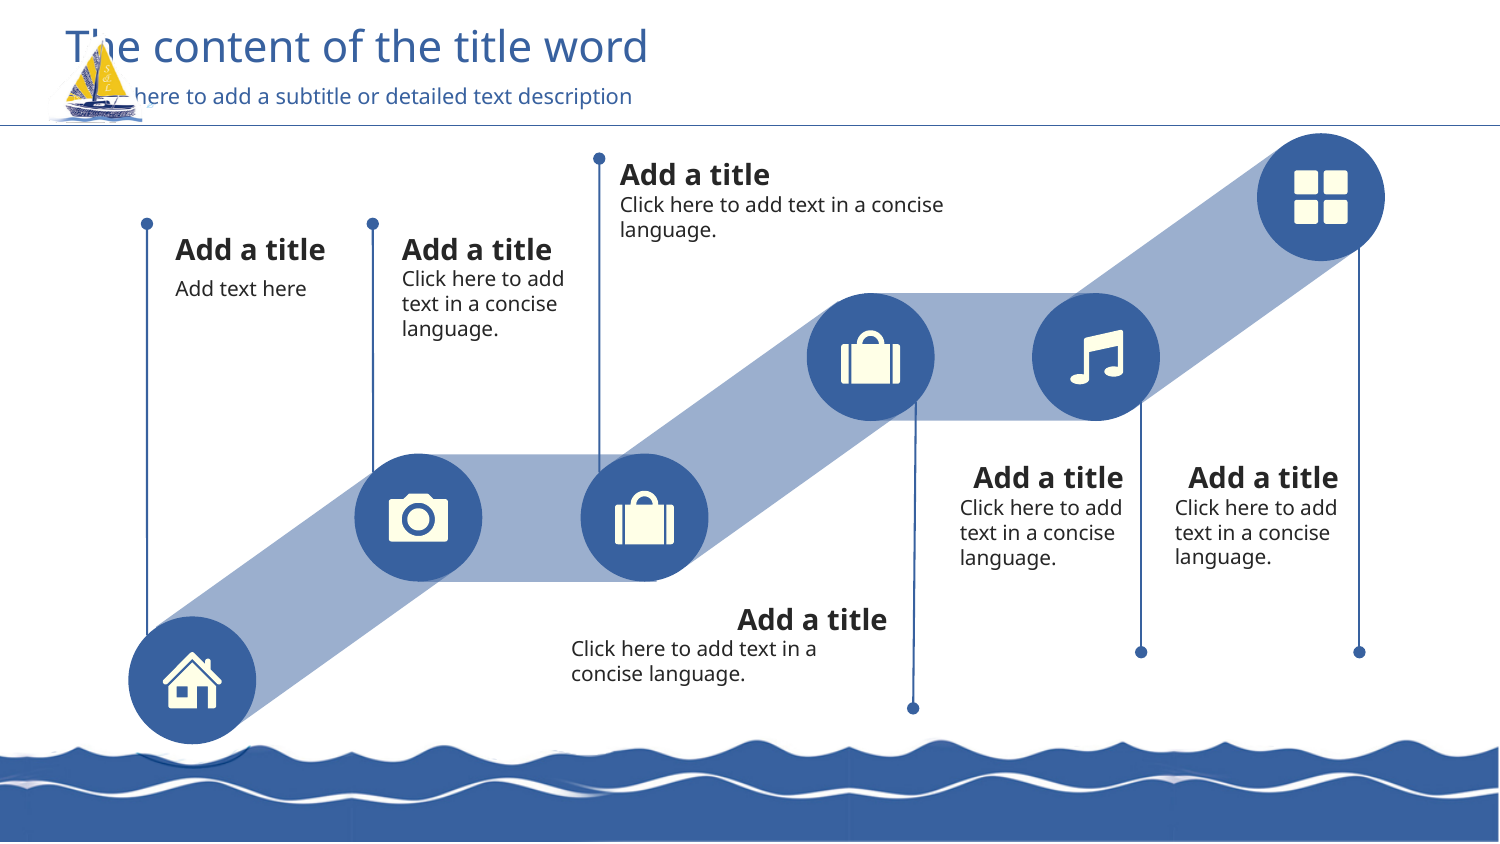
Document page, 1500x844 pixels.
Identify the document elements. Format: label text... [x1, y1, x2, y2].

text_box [128, 133, 1385, 697]
text_box The content of the title word [50, 11, 665, 79]
picture [0, 697, 1500, 842]
picture [45, 14, 173, 149]
text_box Click here to add a subtitle or detailed text description [173, 75, 649, 117]
